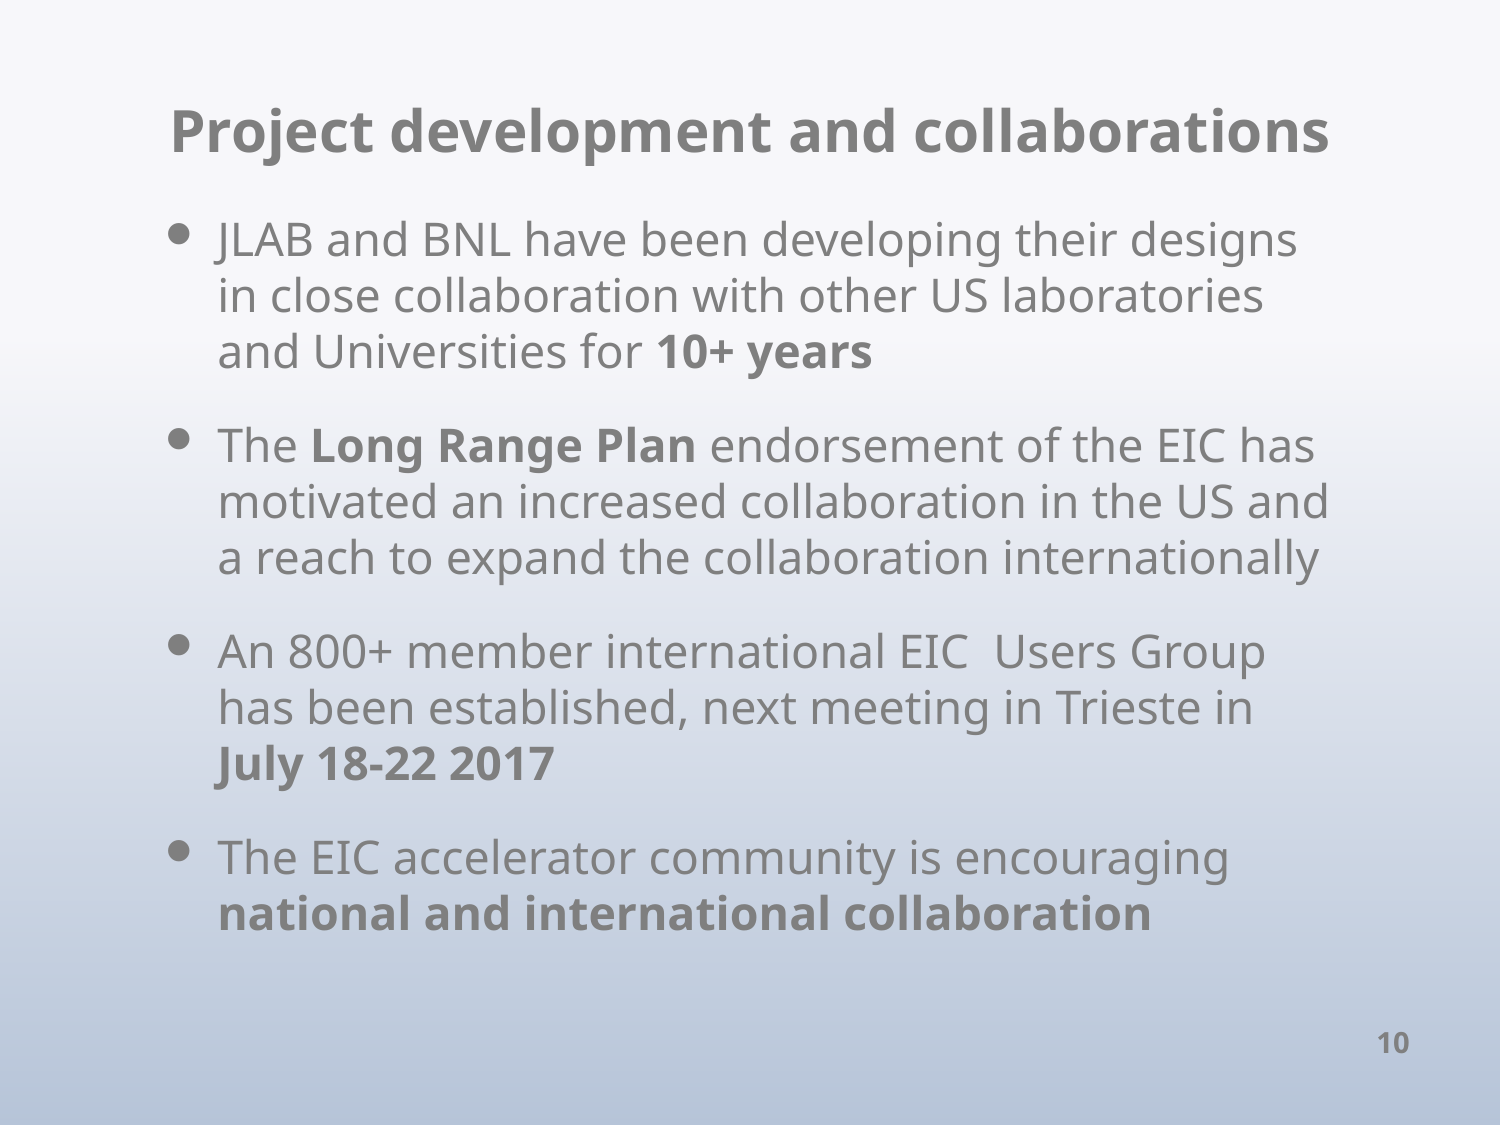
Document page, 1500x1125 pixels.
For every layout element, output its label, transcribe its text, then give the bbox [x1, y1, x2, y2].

title Project development and collaborations [150, 37, 1350, 174]
slide_number 10 [1074, 1021, 1425, 1067]
list JLAB and BNL have been developing their designs in close collaboration with other US laboratories and Universities for 10+ years The Long Range Plan endorsement of the EIC has motivated an increased collaboration in the US and a reach to expand the collaboration internationally An 800+ member international EIC Users Group has been established, next meeting in Trieste in July 18-22 2017 The EIC accelerator community is encouraging national and international collaboration [150, 202, 1350, 993]
